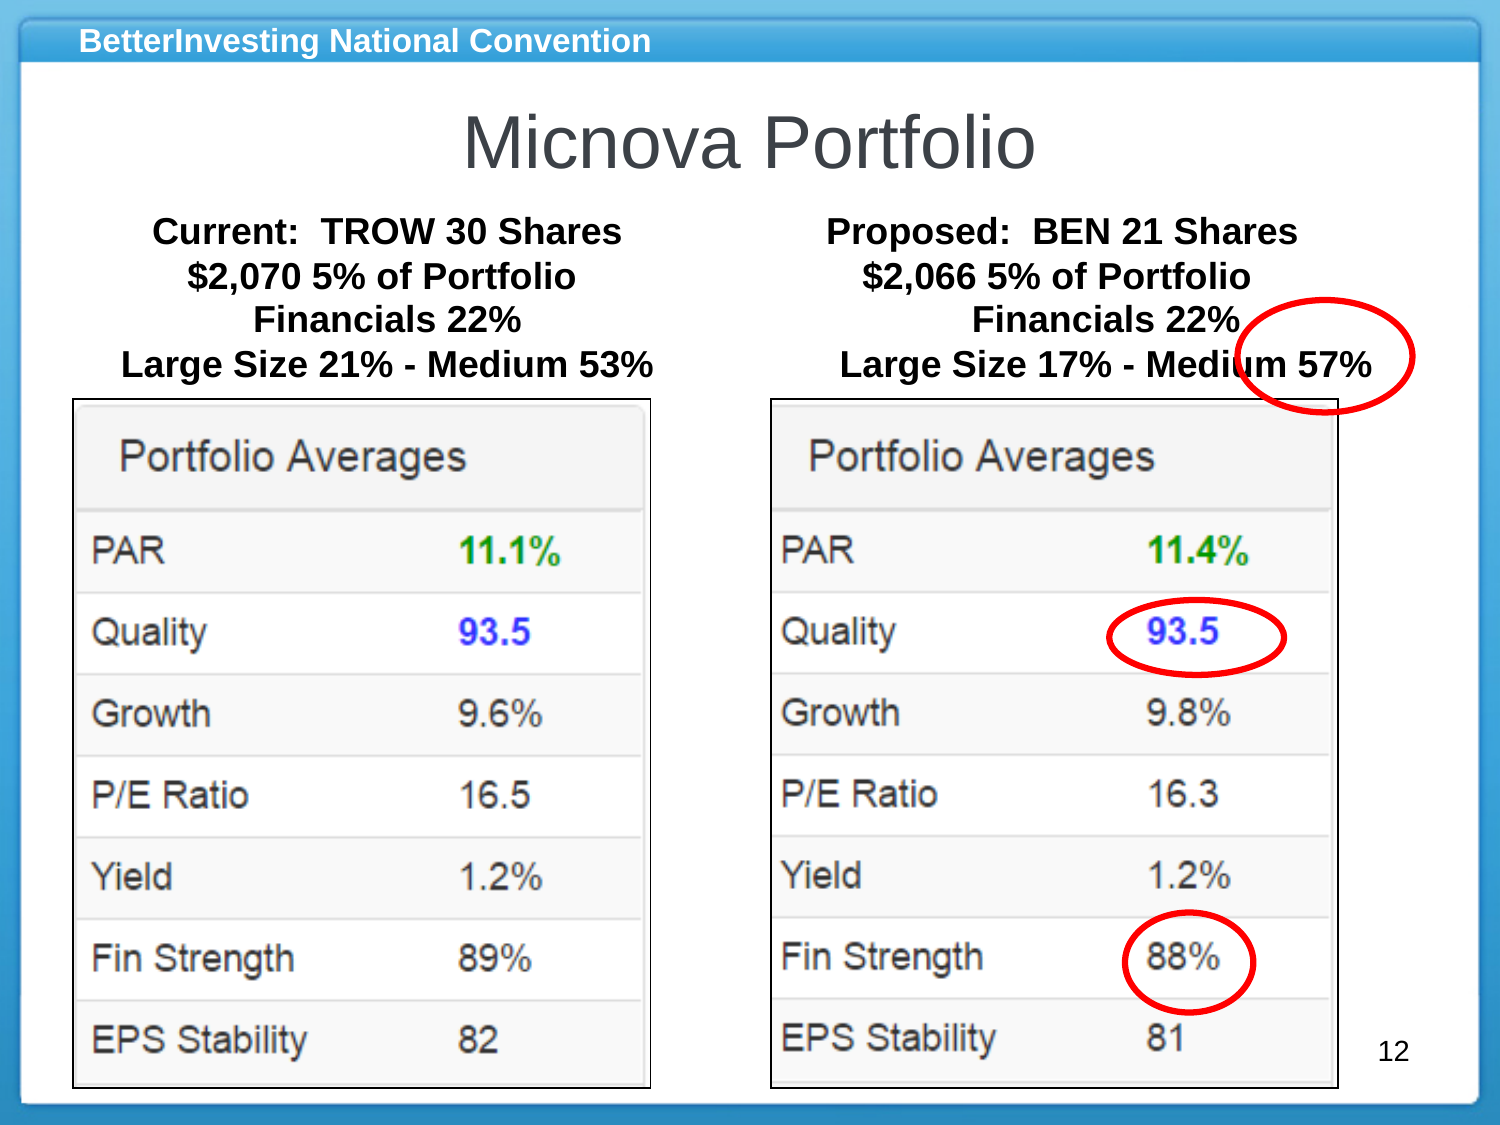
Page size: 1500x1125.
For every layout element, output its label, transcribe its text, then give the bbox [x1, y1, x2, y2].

text_box [1237, 299, 1413, 412]
slide_number 12 [1074, 1024, 1425, 1103]
title Micnova Portfolio [75, 45, 1425, 233]
text_box Current: TROW 30 Shares $2,070 5% of Portfolio [87, 199, 688, 287]
text_box Financials 22% Large Size 17% - Medium 57% [762, 287, 1450, 393]
picture [0, 0, 1500, 1125]
text_box Proposed: BEN 21 Shares $2,066 5% of Portfolio [762, 199, 1363, 287]
text_box Financials 22% Large Size 21% - Medium 53% [87, 287, 688, 393]
